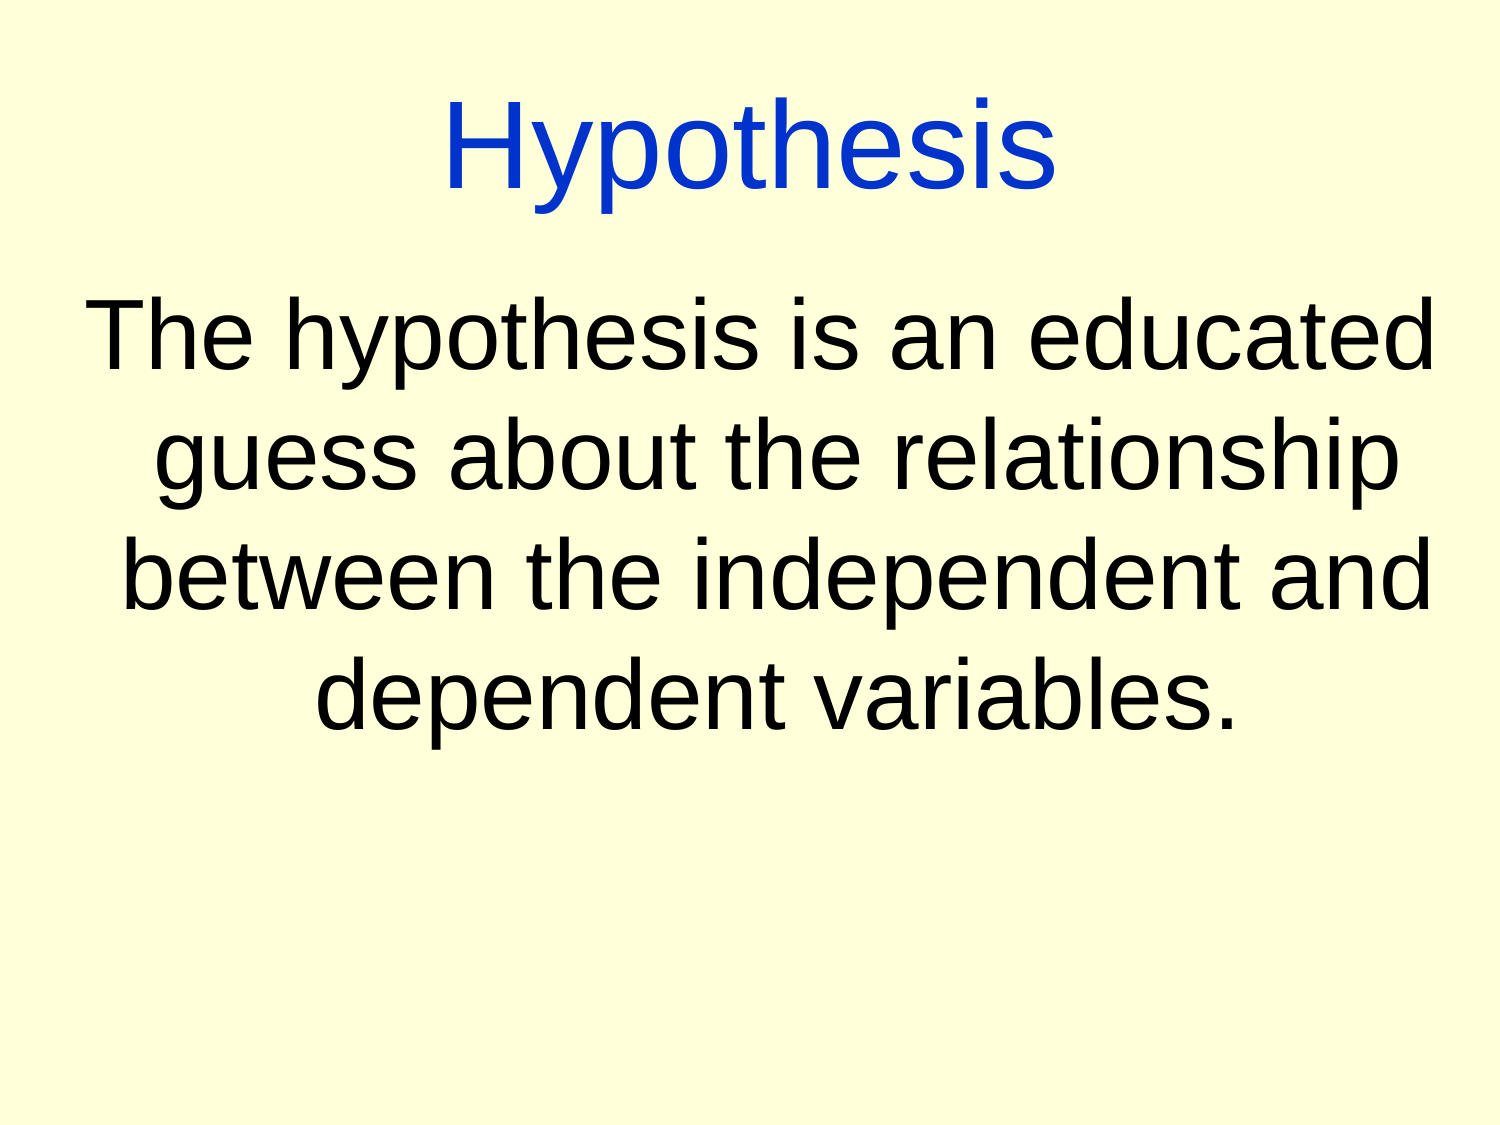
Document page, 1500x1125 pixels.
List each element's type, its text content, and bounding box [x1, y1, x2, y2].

title Hypothesis [74, 44, 1426, 233]
list The hypothesis is an educated guess about the relationship between the independent and dependent variables. [0, 262, 1500, 1125]
